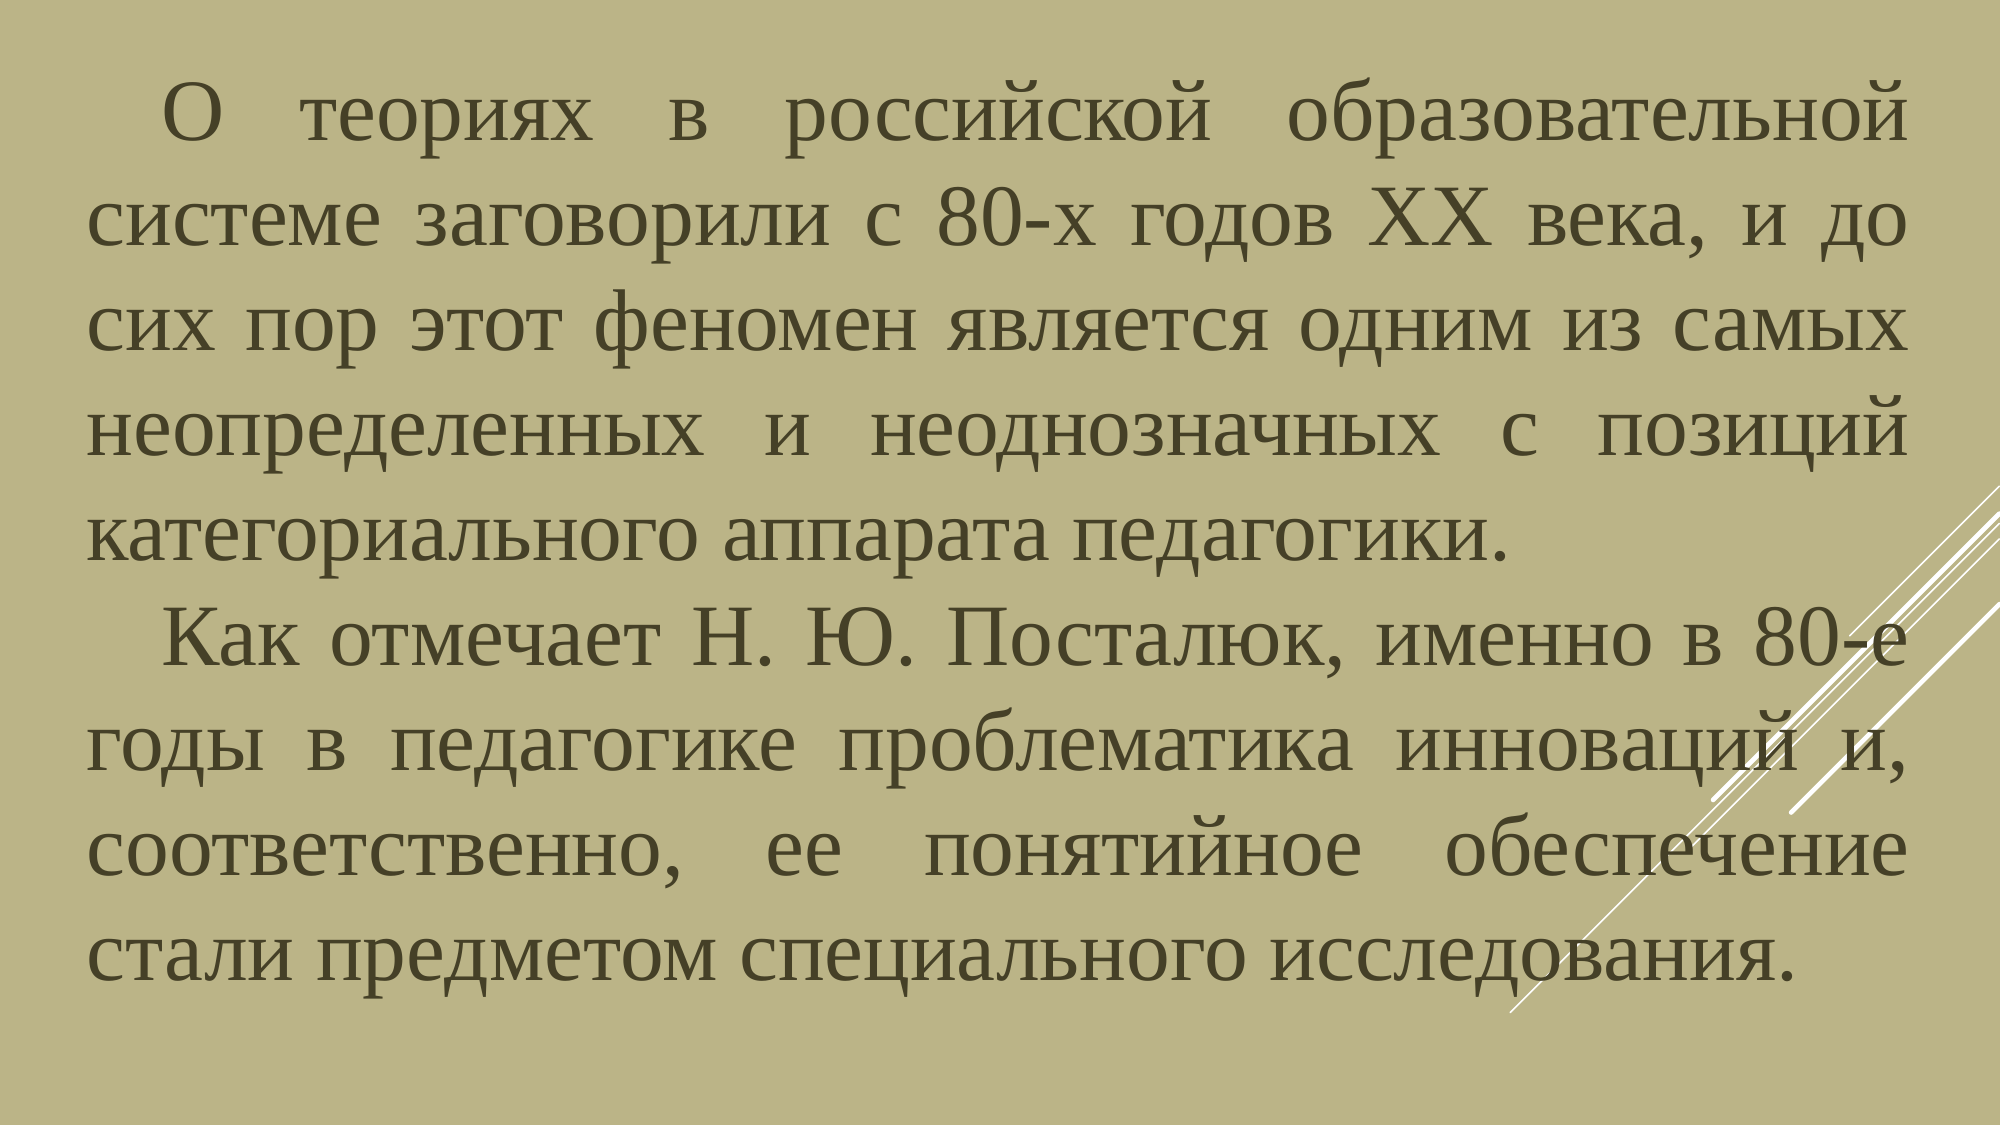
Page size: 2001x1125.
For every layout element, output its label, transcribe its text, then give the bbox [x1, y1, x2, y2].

text_box О теориях в российской образовательной системе заговорили с 80-х годов ХХ века, и до сих пор этот феномен является одним из самых неопределенных и неоднозначных с позиций категориального аппарата педагогики. Как отмечает Н. Ю. Посталюк, именно в 80-е годы в педагогике проблематика инноваций и, соответственно, ее понятийное обеспечение стали предметом специального исследования. [71, 45, 1925, 1006]
